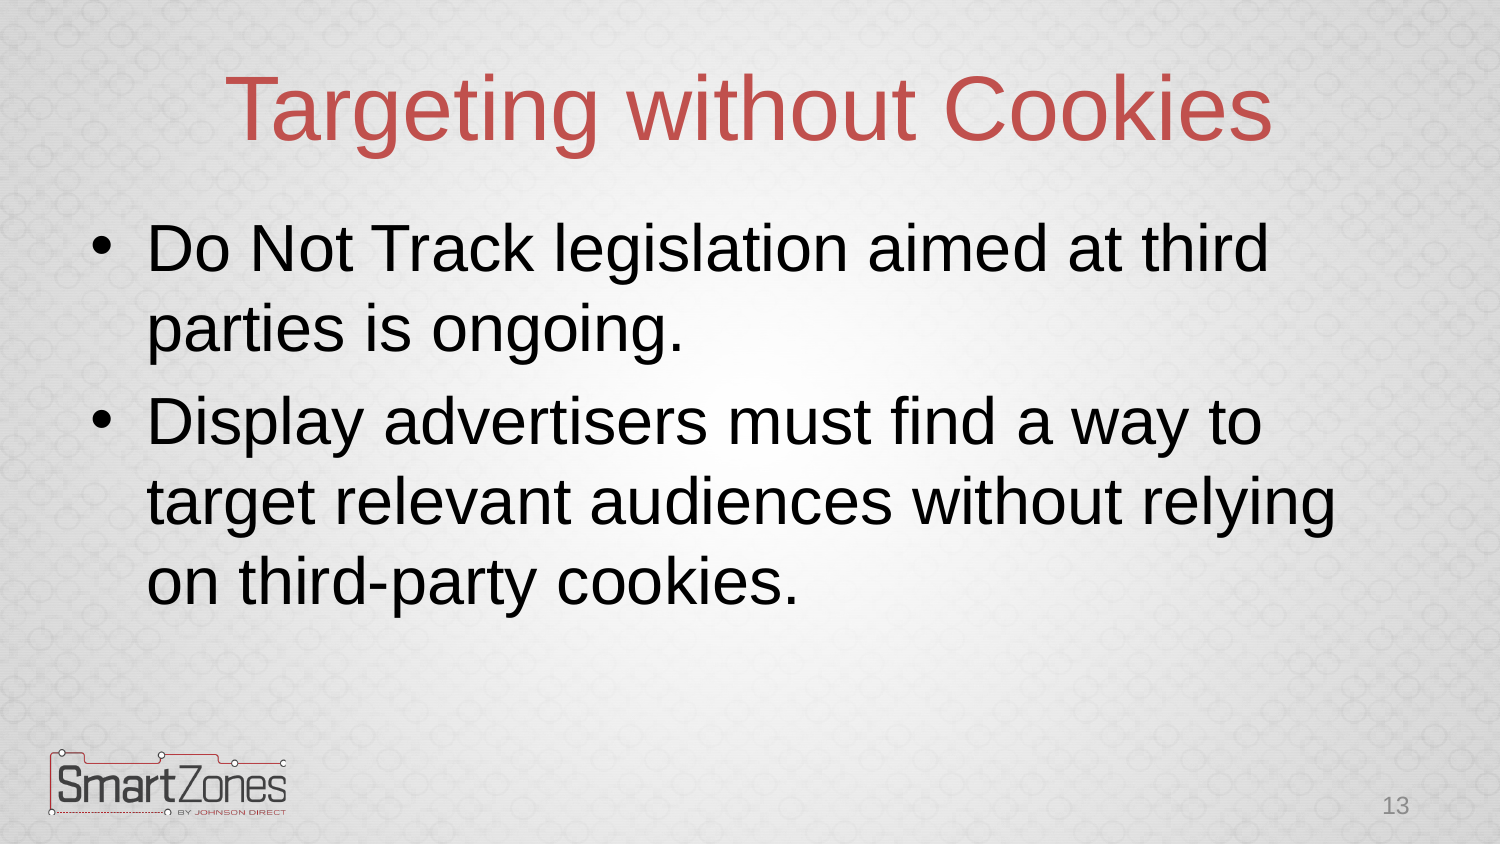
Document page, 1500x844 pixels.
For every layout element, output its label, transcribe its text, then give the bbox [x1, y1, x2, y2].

title Targeting without Cookies [75, 33, 1425, 175]
picture [0, 0, 1500, 844]
slide_number 13 [1074, 782, 1425, 827]
list Do Not Track legislation aimed at third parties is ongoing. Display advertisers must find a way to target relevant audiences without relying on third-party cookies. [75, 196, 1425, 754]
